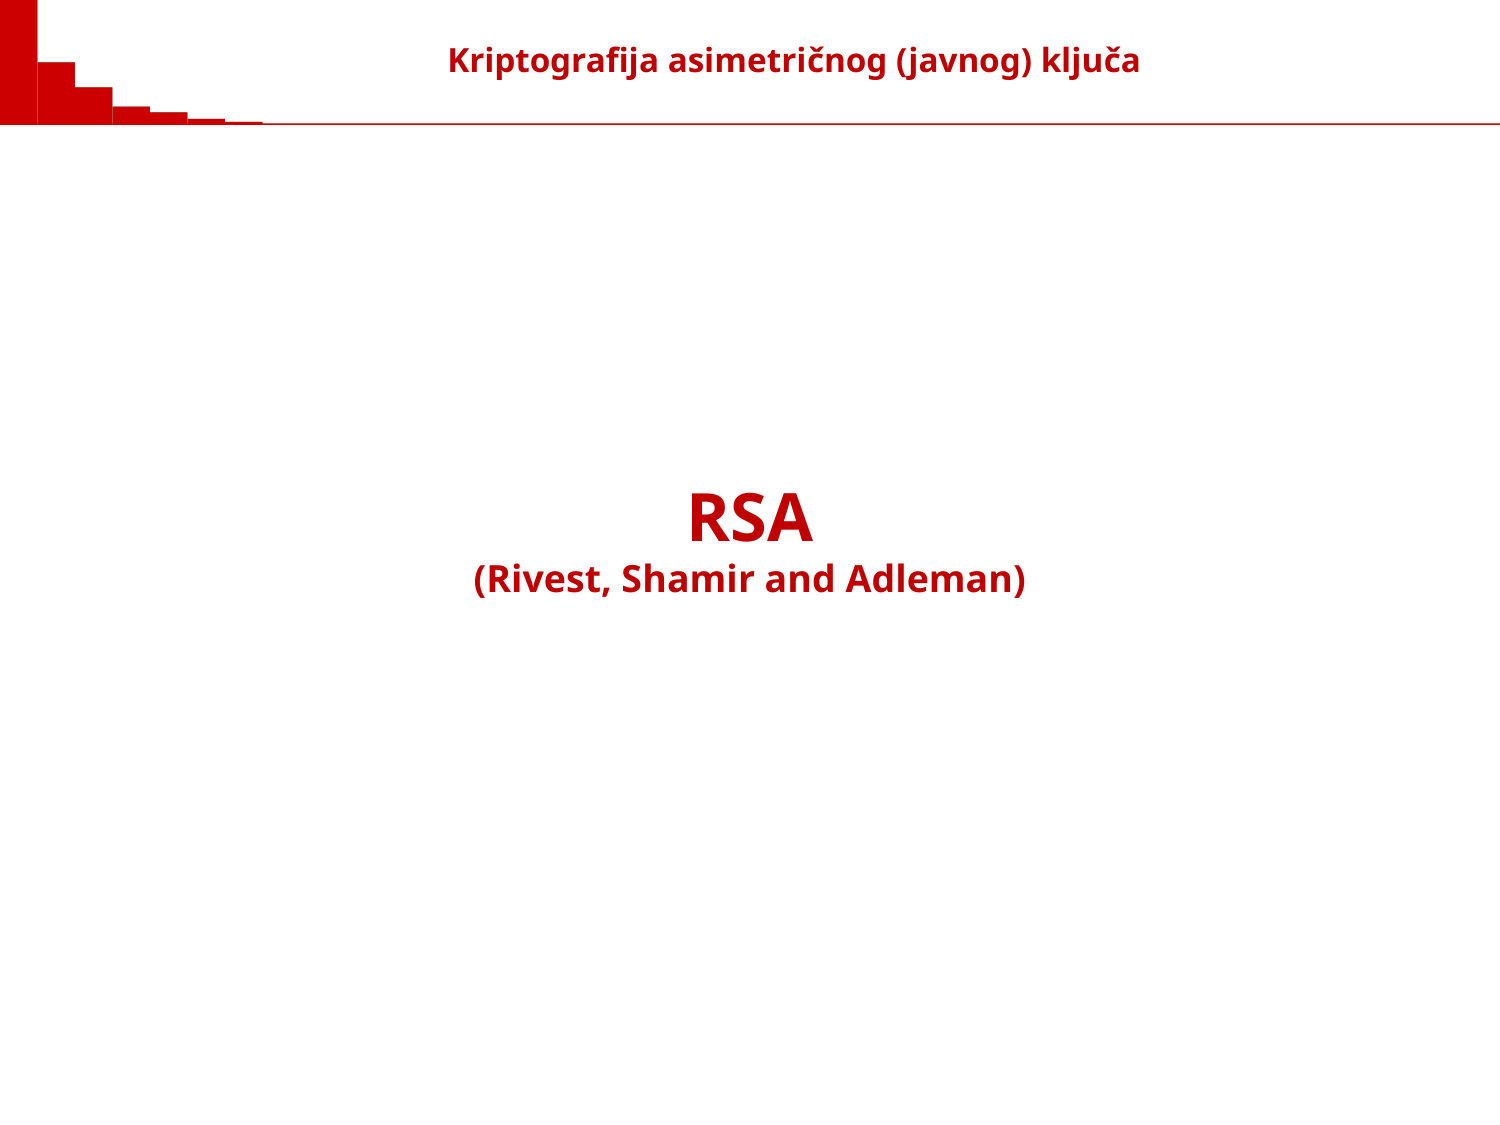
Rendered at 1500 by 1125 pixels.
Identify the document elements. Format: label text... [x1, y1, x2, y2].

text_box [225, 121, 263, 125]
text_box [187, 118, 225, 125]
text_box [150, 112, 188, 125]
text_box [0, 0, 38, 125]
text_box [37, 62, 75, 125]
text_box RSA (Rivest, Shamir and Adleman) [50, 450, 1450, 625]
text_box [75, 87, 113, 125]
text_box [112, 106, 150, 125]
text_box Kriptografija asimetričnog (javnog) ključa [432, 32, 1156, 87]
